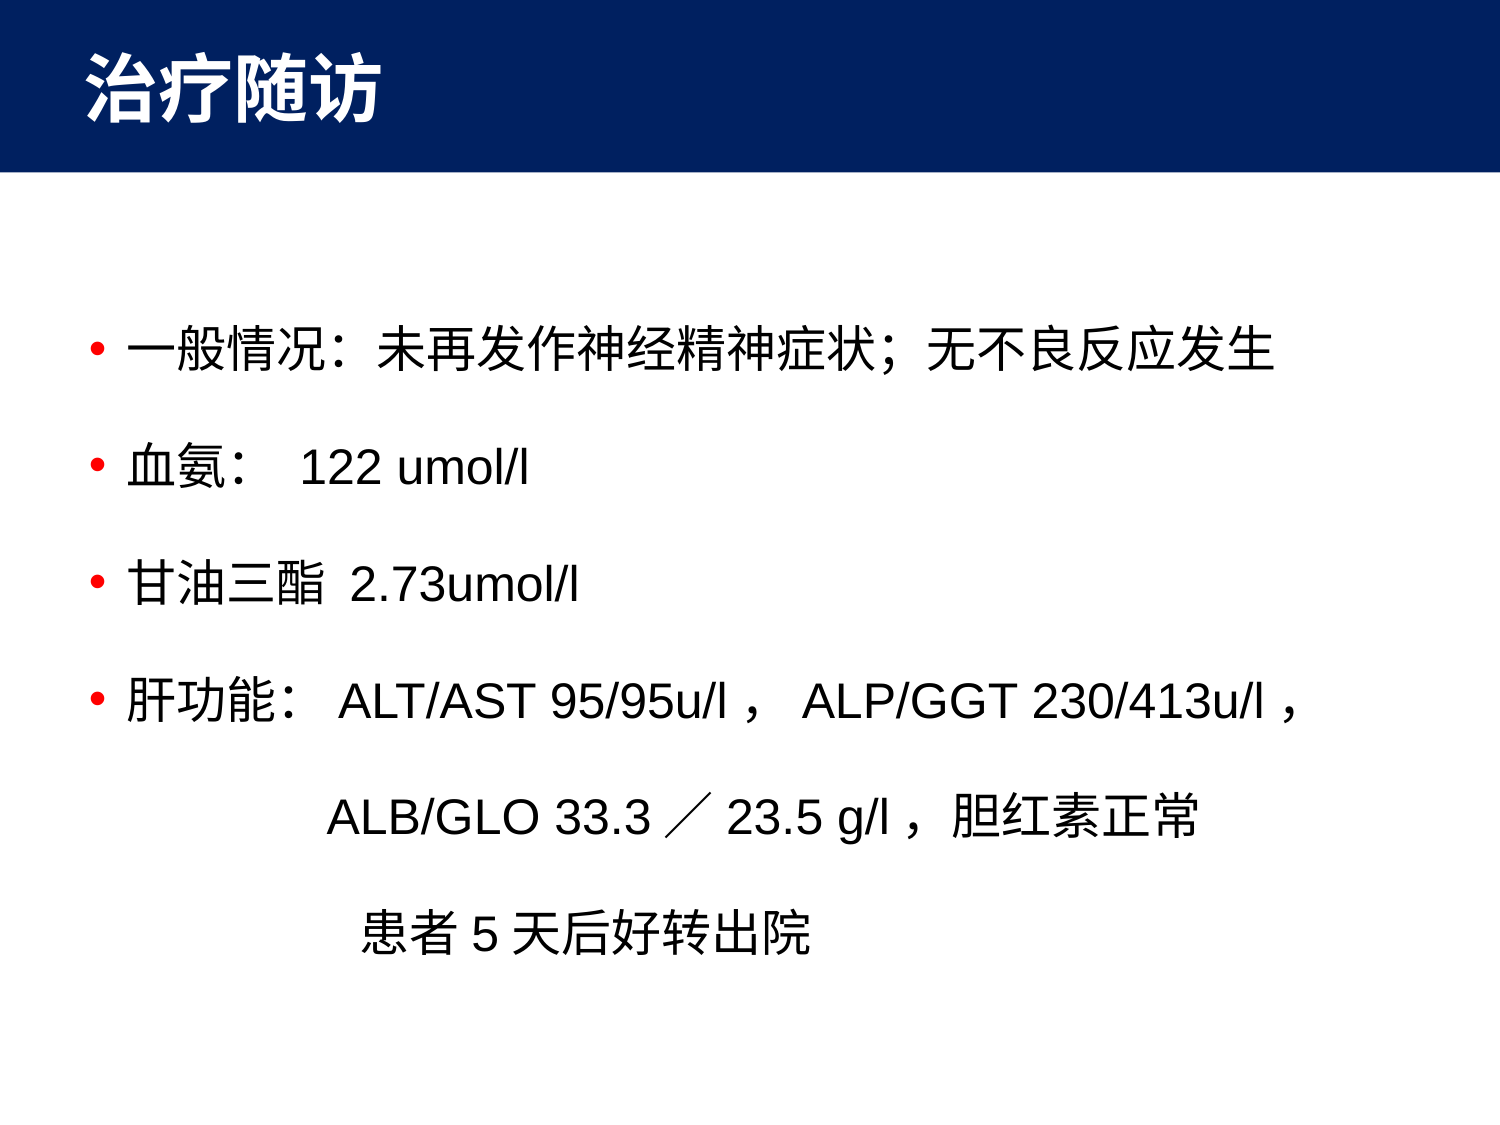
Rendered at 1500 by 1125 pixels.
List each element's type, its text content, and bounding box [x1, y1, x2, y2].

text_box 治疗随访 [0, 0, 1500, 173]
list 一般情况：未再发作神经精神症状；无不良反应发生 血氨： 122 umol/l 甘油三酯 2.73umol/l 肝功能：ALT/AST 95/95u/l，ALP/GGT 230/413u/l， ALB/GLO 33.3／23.5 g/l，胆红素正常 患者5天后好转出院 [73, 274, 1500, 985]
